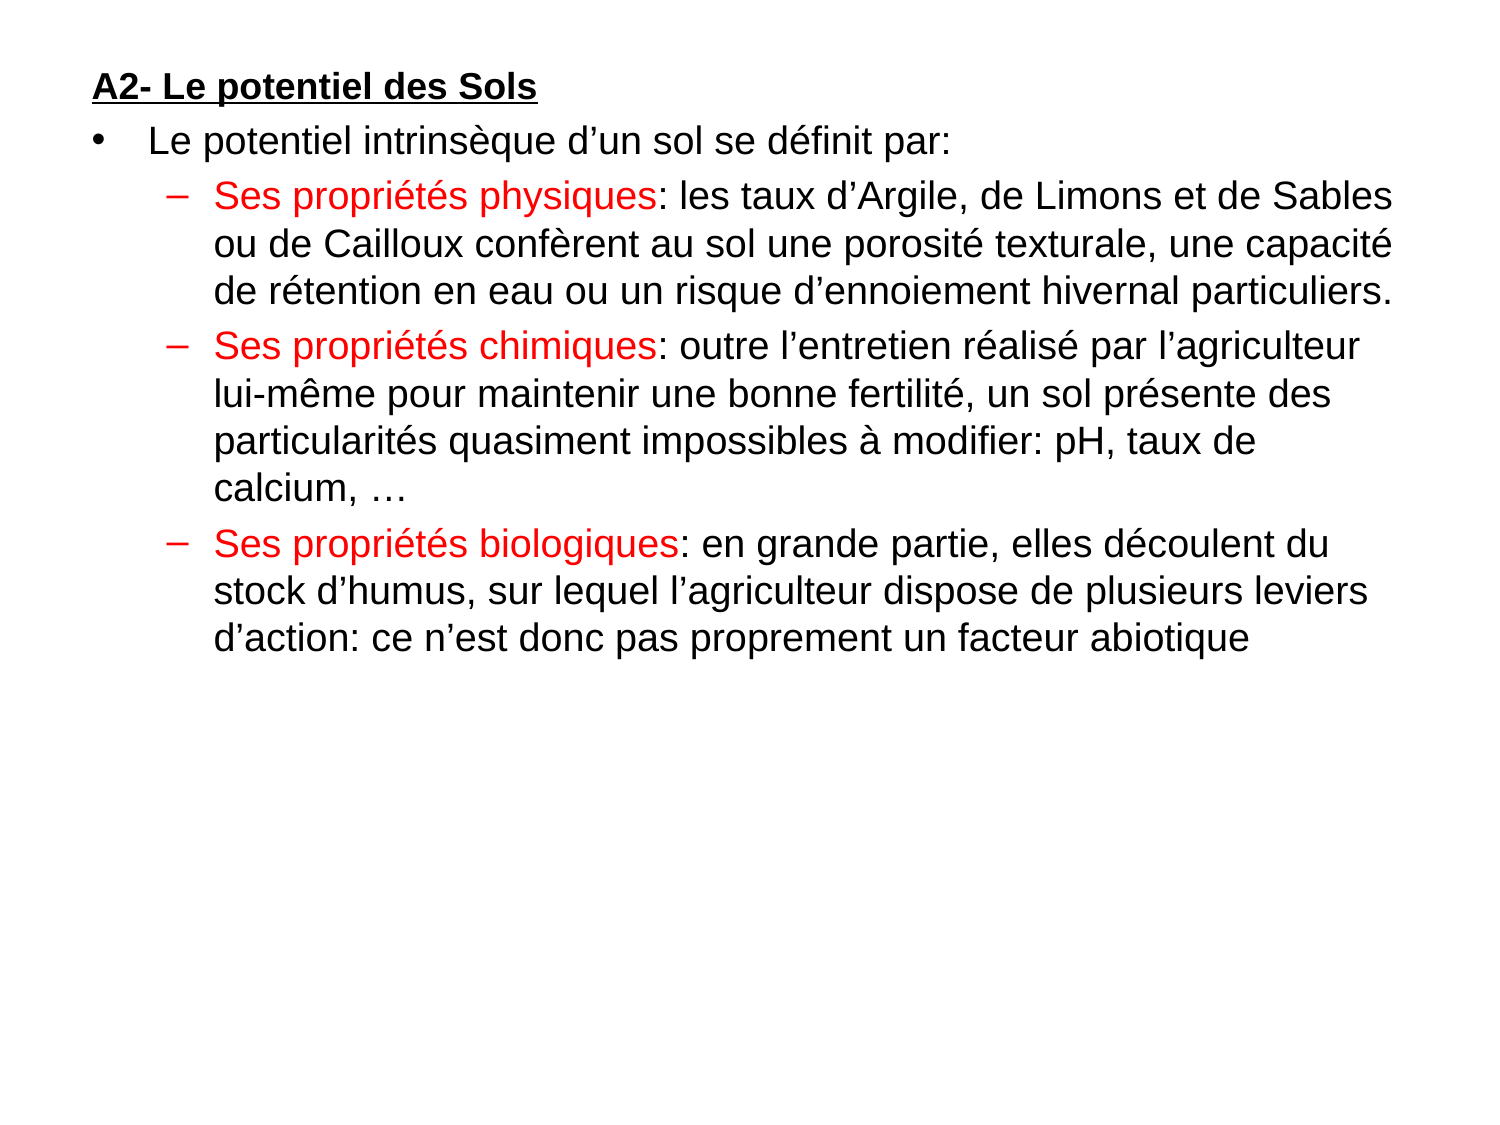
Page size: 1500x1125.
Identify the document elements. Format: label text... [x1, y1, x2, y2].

list A2- Le potentiel des Sols Le potentiel intrinsèque d’un sol se définit par: Ses propriétés physiques: les taux d’Argile, de Limons et de Sables ou de Cailloux confèrent au sol une porosité texturale, une capacité de rétention en eau ou un risque d’ennoiement hivernal particuliers. Ses propriétés chimiques: outre l’entretien réalisé par l’agriculteur lui-même pour maintenir une bonne fertilité, un sol présente des particularités quasiment impossibles à modifier: pH, taux de calcium, … Ses propriétés biologiques: en grande partie, elles découlent du stock d’humus, sur lequel l’agriculteur dispose de plusieurs leviers d’action: ce n’est donc pas proprement un facteur abiotique [76, 54, 1427, 1024]
